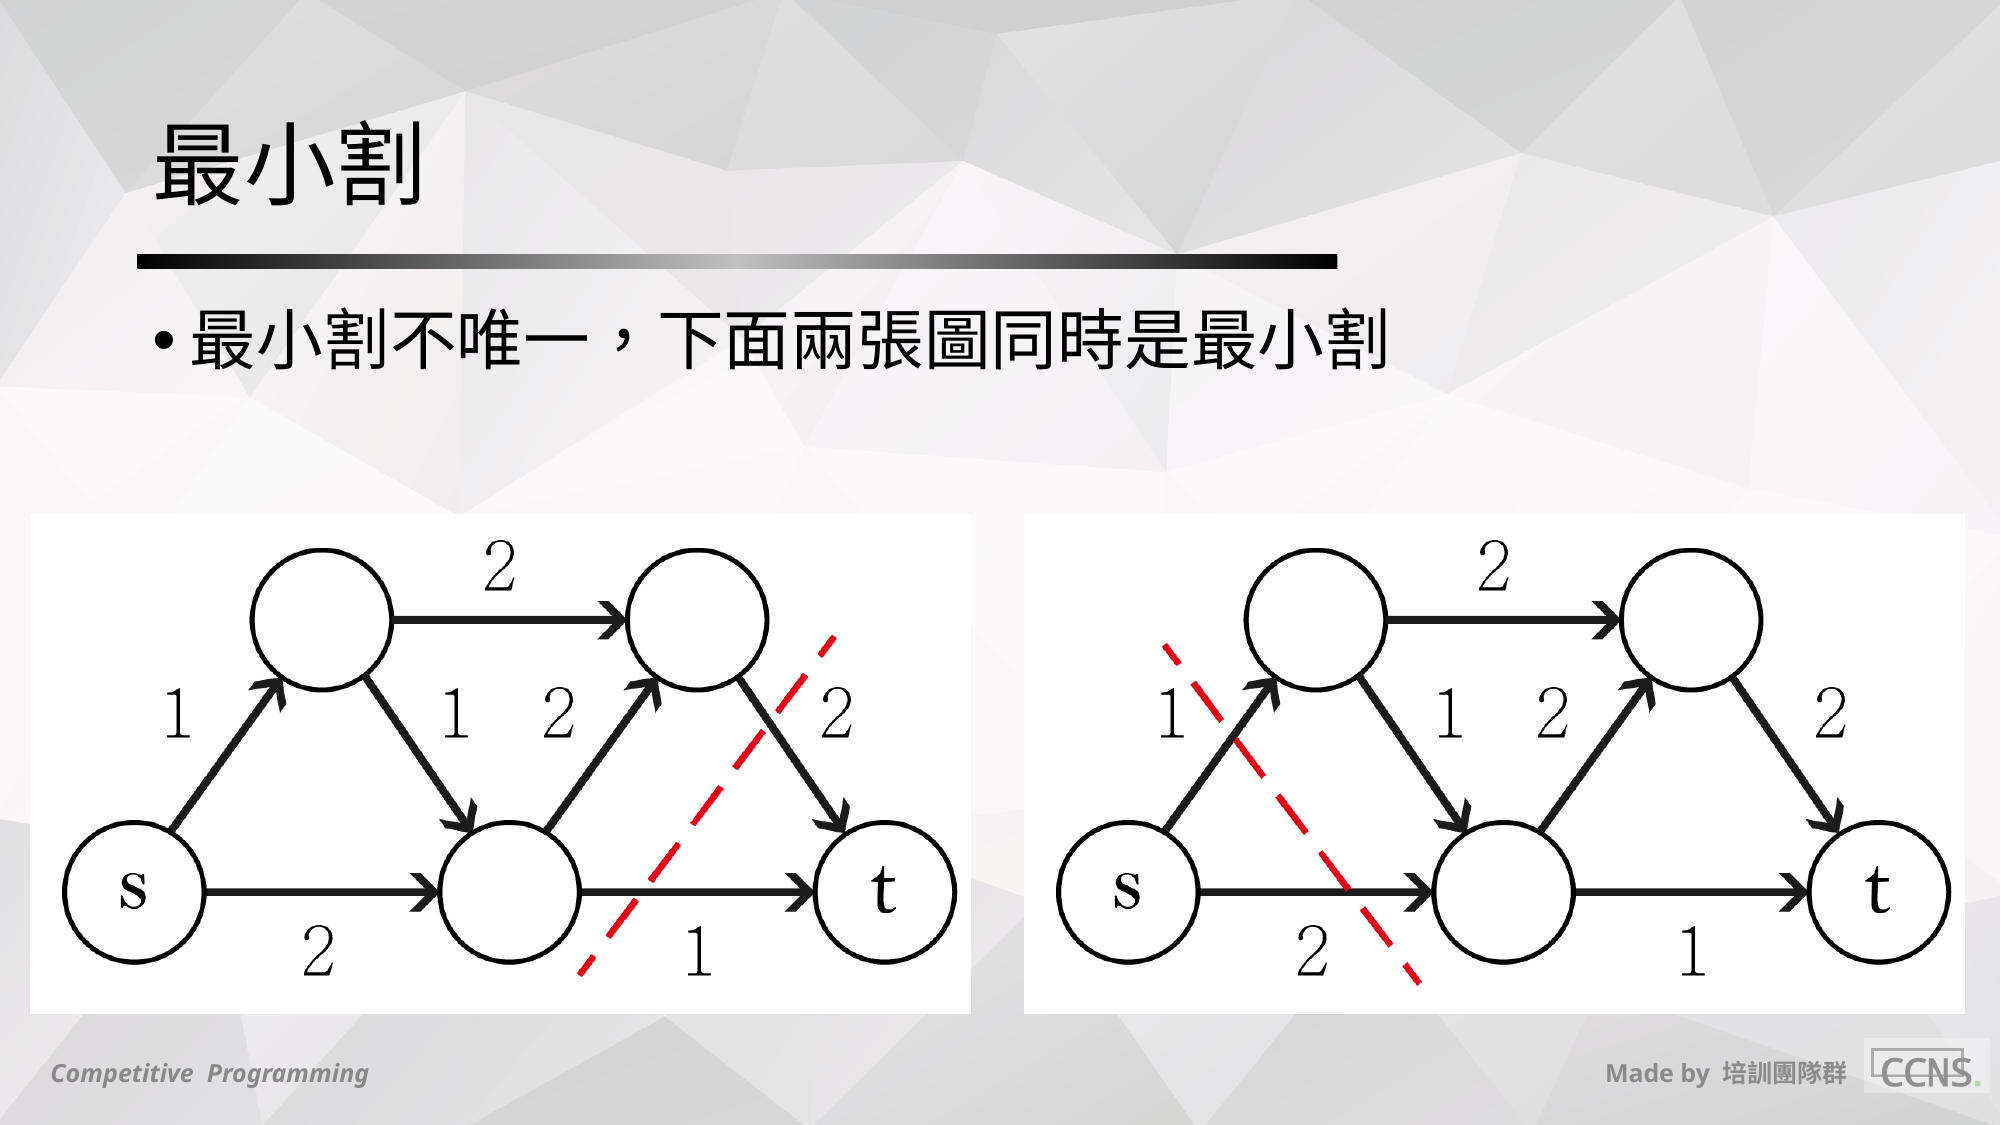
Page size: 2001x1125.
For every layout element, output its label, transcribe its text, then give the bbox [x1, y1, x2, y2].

picture [0, 0, 2000, 1125]
title 最小割 [137, 59, 1863, 278]
list 最小割不唯一，下面兩張圖同時是最小割 [137, 299, 1911, 1014]
